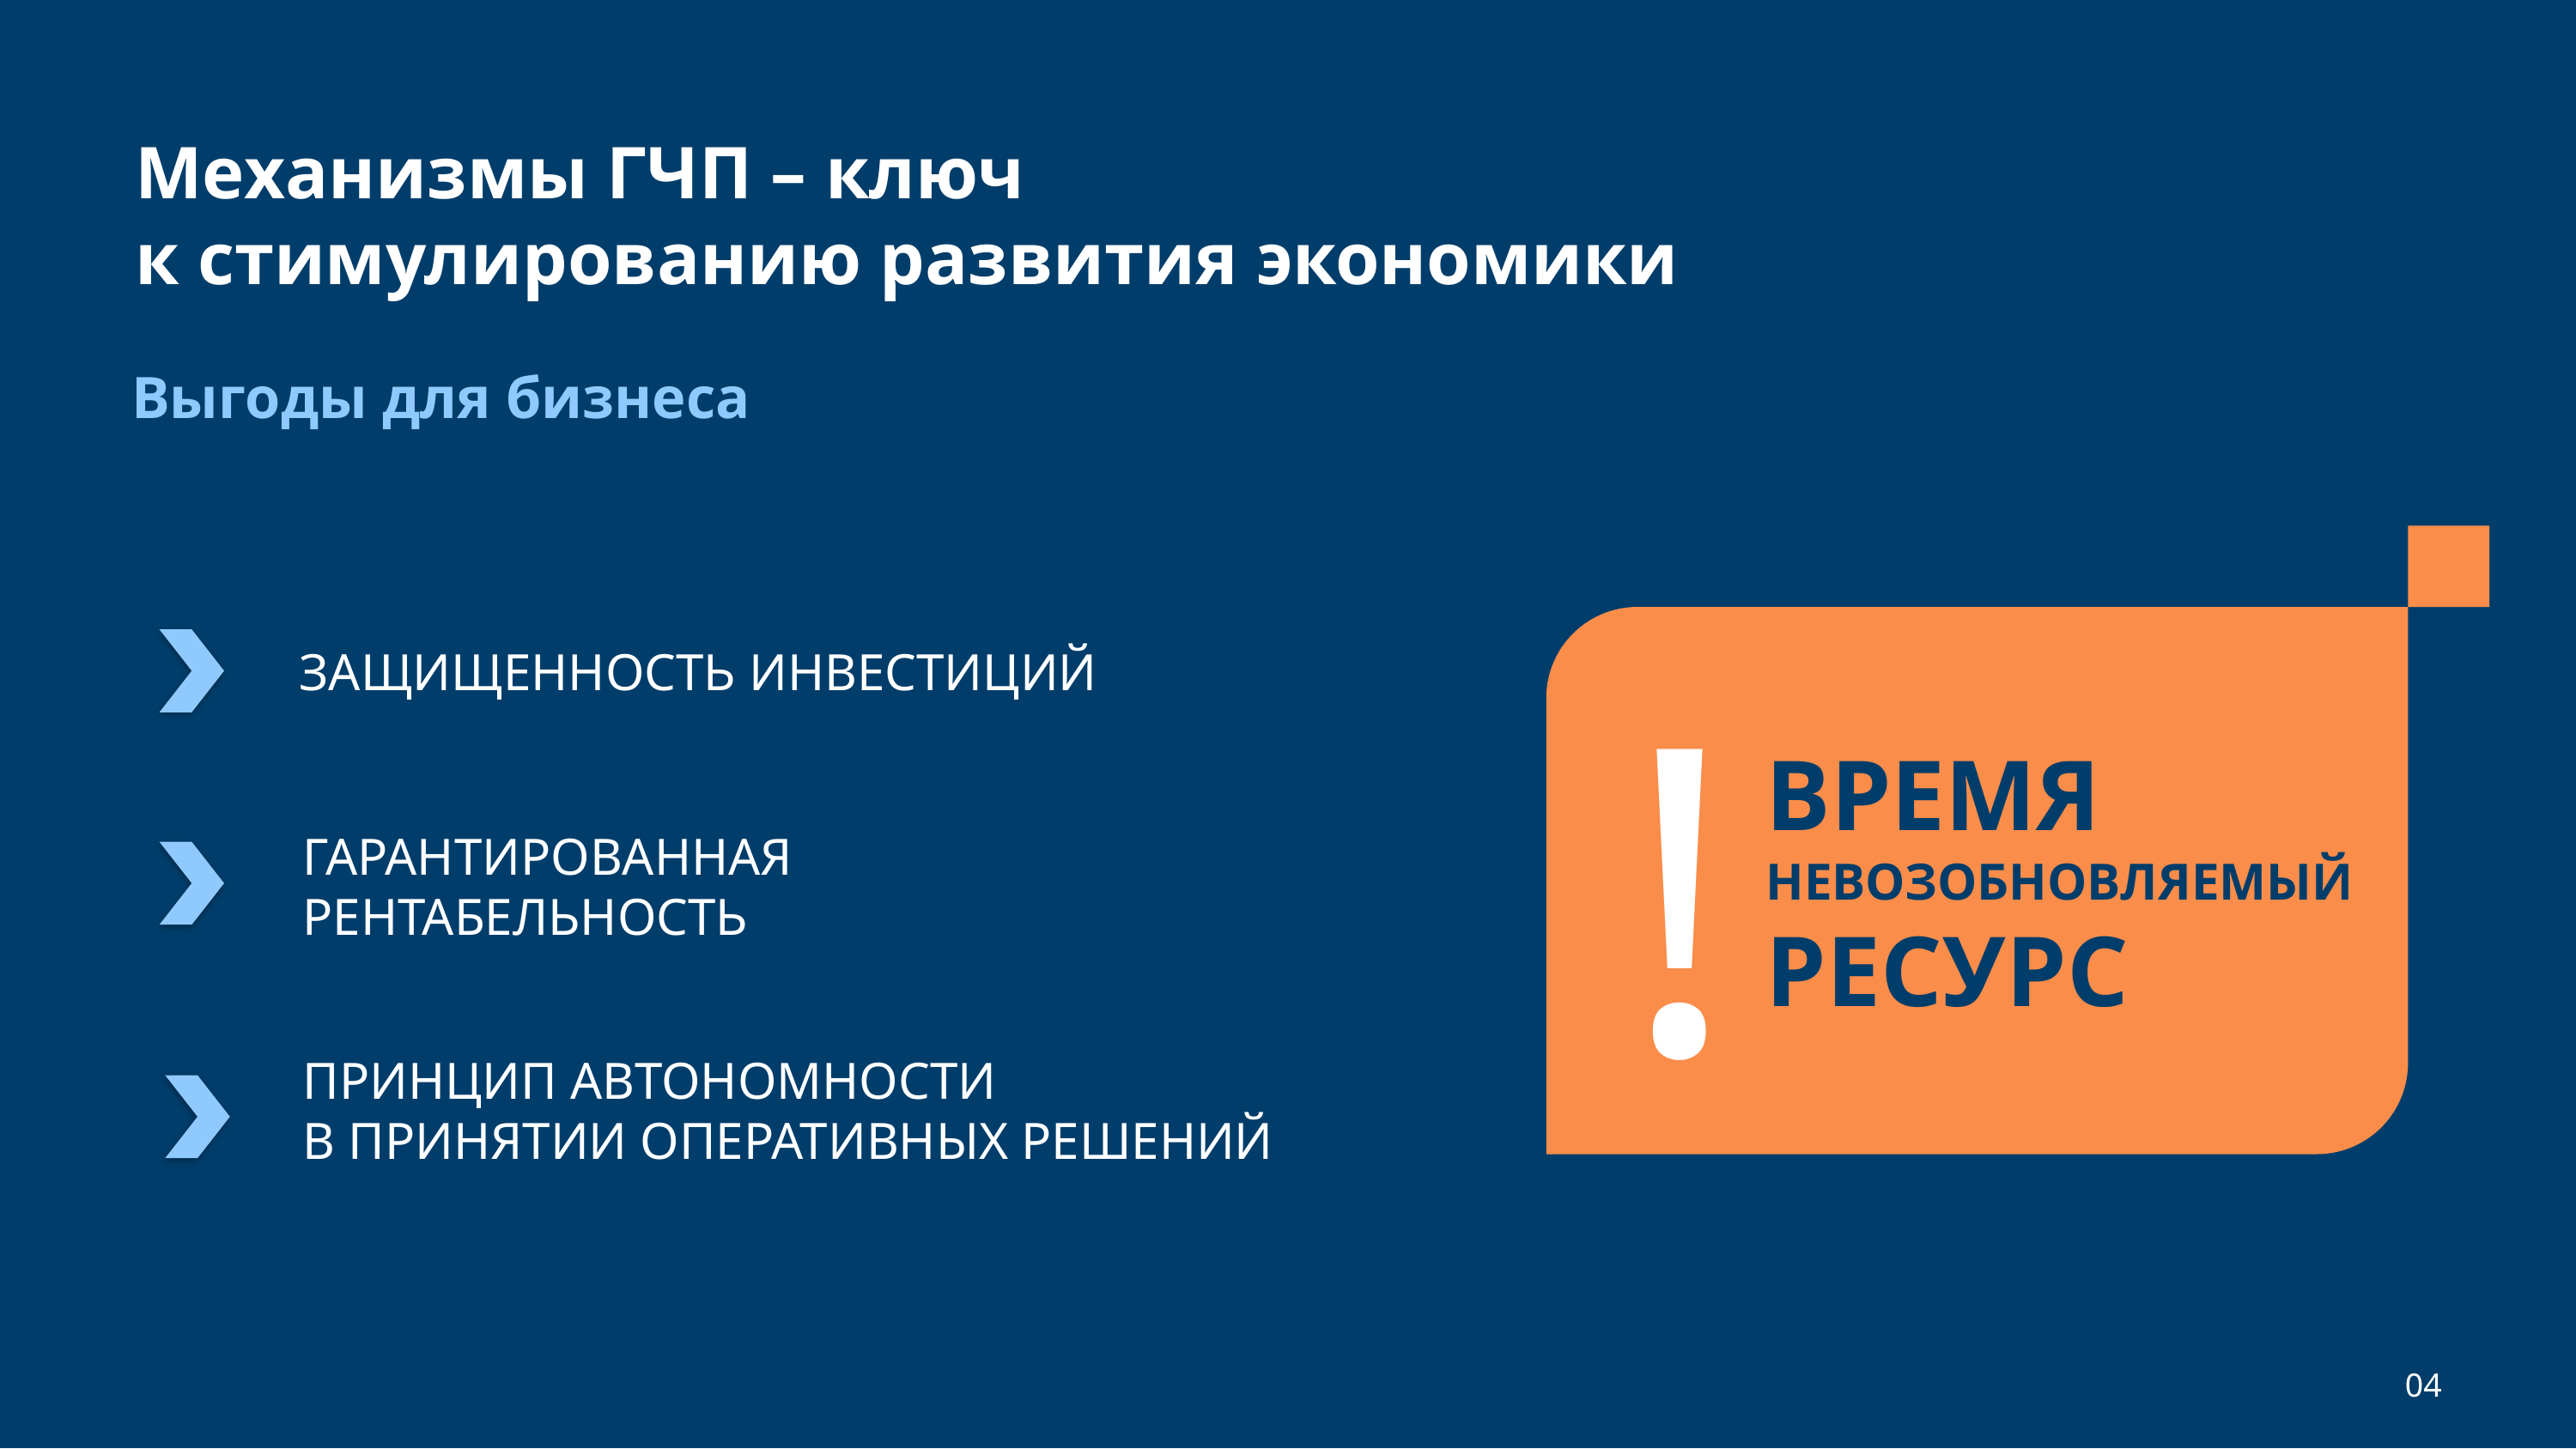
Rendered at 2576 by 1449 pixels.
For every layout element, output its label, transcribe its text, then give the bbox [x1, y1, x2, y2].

text_box ВРЕМЯ НЕВОЗОБНОВЛЯЕМЫЙ РЕСУРС [1753, 728, 2409, 1033]
text_box ! [1606, 621, 1753, 1147]
text_box [2406, 524, 2491, 609]
text_box [0, 0, 2576, 1449]
text_box 04 [2319, 1353, 2442, 1404]
text_box ЗАЩИЩЕННОСТЬ ИНВЕСТИЦИЙ [286, 634, 1234, 707]
text_box [158, 840, 225, 925]
text_box [158, 628, 225, 713]
text_box ПРИНЦИП АВТОНОМНОСТИ В ПРИНЯТИИ ОПЕРАТИВНЫХ РЕШЕНИЙ [290, 1042, 1400, 1175]
text_box Механизмы ГЧП – ключ к стимулированию развития экономики [122, 120, 1854, 306]
text_box [1544, 604, 2410, 1156]
text_box [164, 1074, 231, 1159]
text_box Выгоды для бизнеса [118, 355, 927, 437]
text_box ГАРАНТИРОВАННАЯ РЕНТАБЕЛЬНОСТЬ [290, 818, 904, 952]
